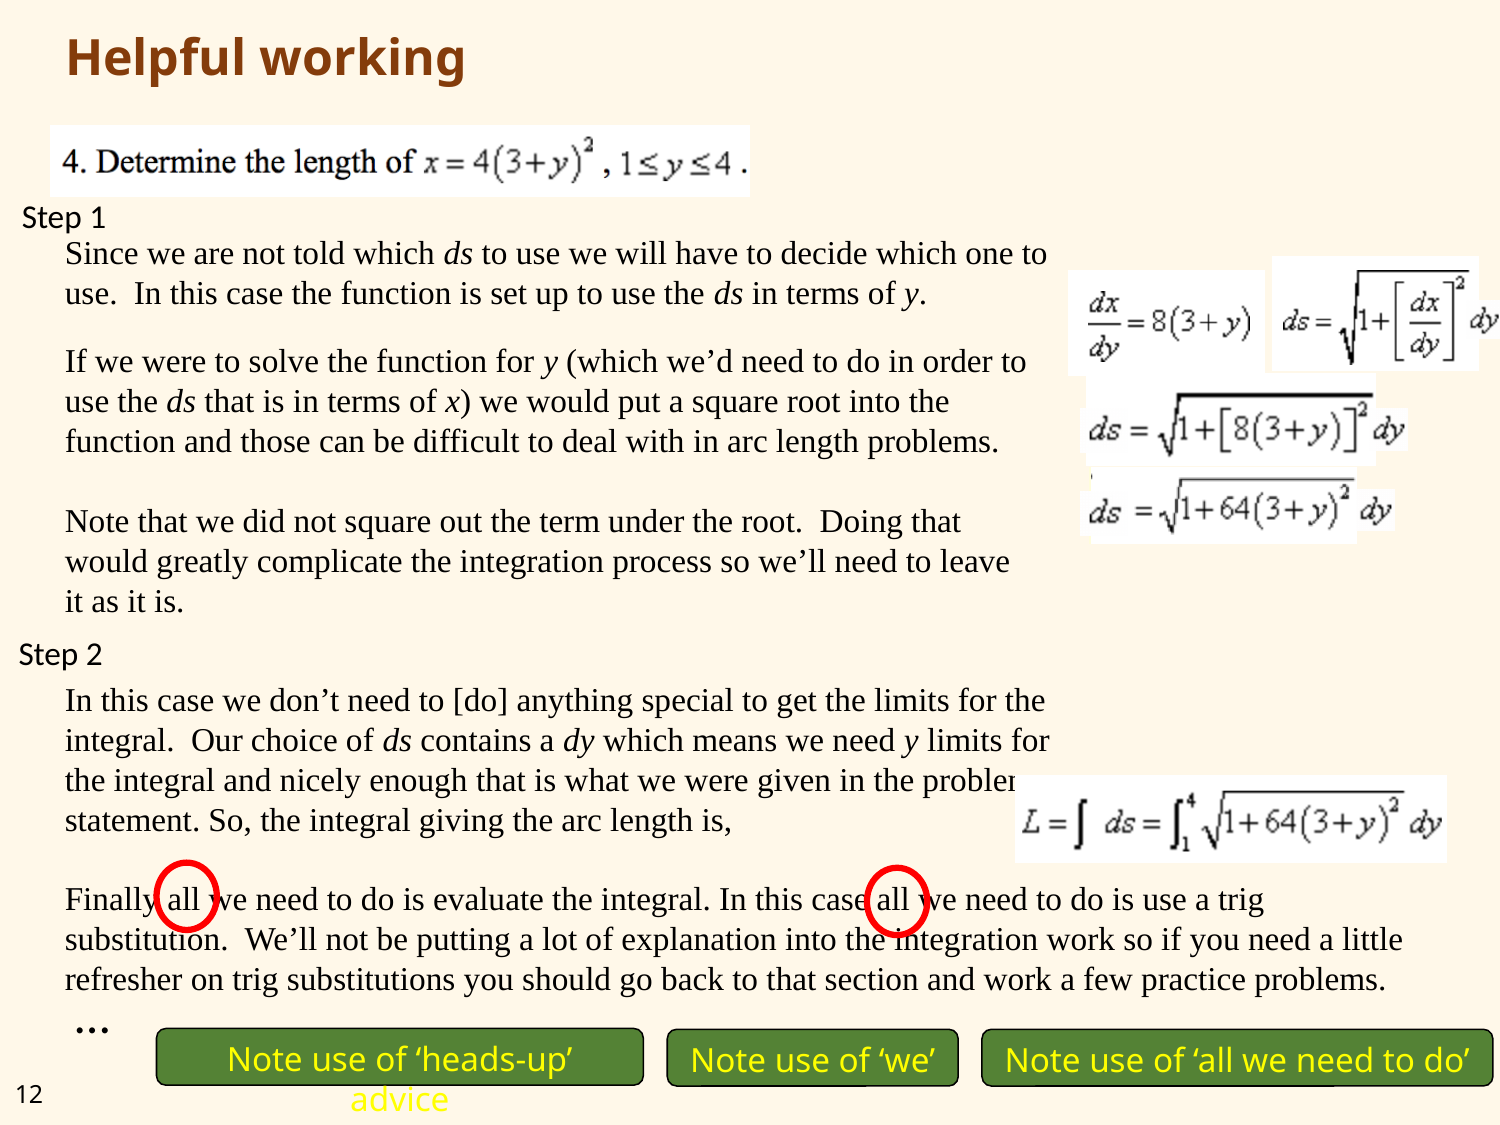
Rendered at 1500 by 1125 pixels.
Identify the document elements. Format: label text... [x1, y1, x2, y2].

picture [1068, 269, 1408, 466]
picture [1272, 256, 1500, 371]
picture [1080, 467, 1395, 544]
text_box Finally all we need to do is evaluate the integral. In this case all we need to do is use a trig substitution. We’ll not be putting a lot of explanation into the integration work so if you need a little refresher on trig substitutions you should go back to that section and work a few practice problems. [50, 869, 1444, 1005]
picture [1015, 775, 1447, 863]
text_box [865, 866, 929, 937]
title Helpful working [50, 24, 1325, 125]
text_box Step 1 [7, 187, 122, 243]
text_box Note use of ‘heads-up’ advice [156, 1028, 644, 1086]
text_box … [60, 975, 125, 1051]
picture [49, 125, 750, 197]
text_box [155, 861, 218, 932]
text_box If we were to solve the function for y (which we’d need to do in order to use the ds that is in terms of x) we would put a square root into the function and those can be difficult to deal with in arc length problems. [49, 331, 1046, 467]
text_box Step 2 [3, 625, 118, 680]
text_box Note that we did not square out the term under the root. Doing that would greatly complicate the integration process so we’ll need to leave it as it is. [49, 491, 1046, 627]
text_box Note use of ‘all we need to do’ [981, 1029, 1493, 1087]
text_box Note use of ‘we’ [667, 1029, 959, 1087]
text_box In this case we don’t need to [do] anything special to get the limits for the integral. Our choice of ds contains a dy which means we need y limits for the integral and nicely enough that is what we were given in the problem statement. So, the integral giving the arc length is, [49, 671, 1069, 846]
text_box Since we are not told which ds to use we will have to decide which one to use. In this case the function is set up to use the ds in terms of y. [49, 223, 1069, 319]
